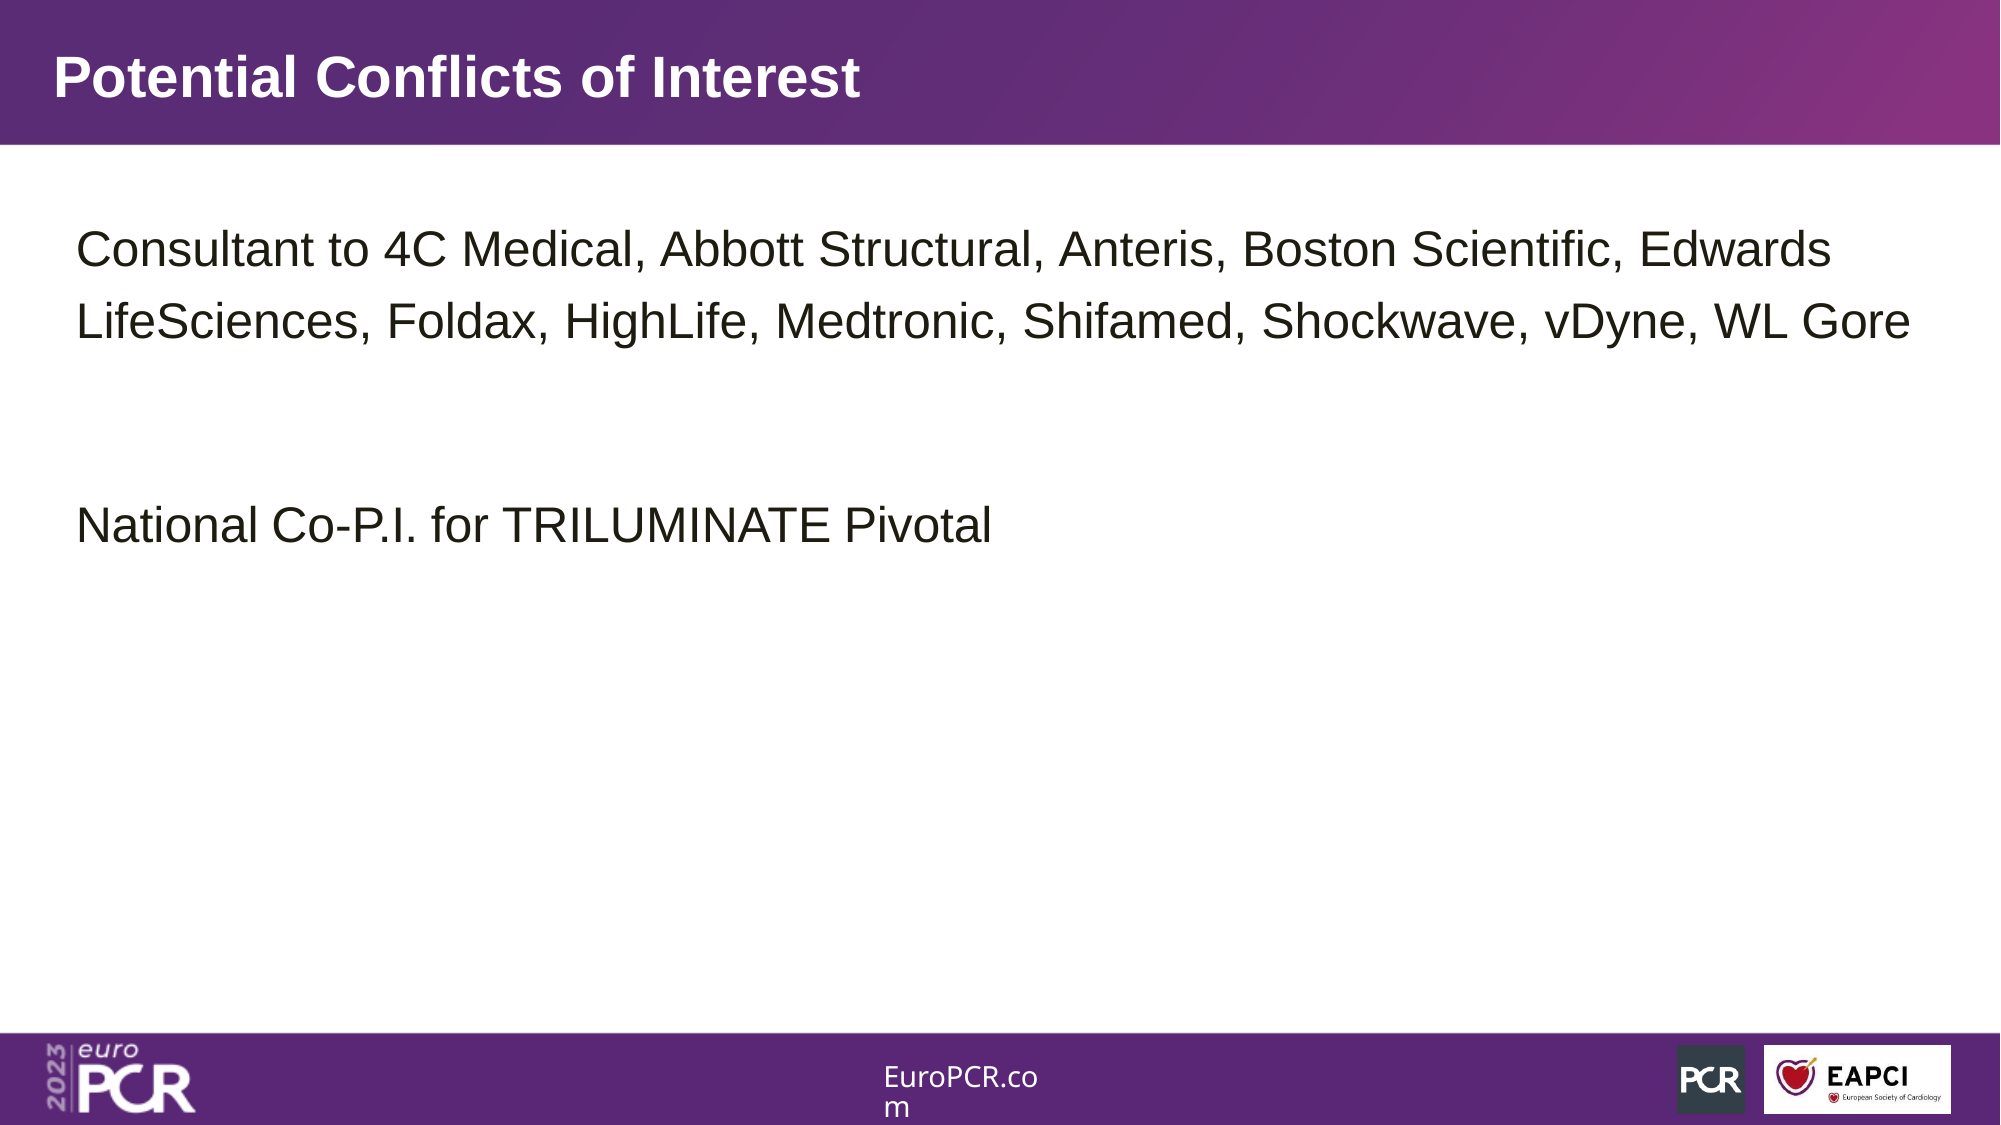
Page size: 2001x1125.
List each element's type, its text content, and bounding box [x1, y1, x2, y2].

text_box Consultant to 4C Medical, Abbott Structural, Anteris, Boston Scientific, Edwards LifeSciences, Foldax, HighLife, Medtronic, Shifamed, Shockwave, vDyne, WL Gore National Co-P.I. for TRILUMINATE Pivotal [73, 202, 1917, 553]
title Potential Conflicts of Interest [38, 36, 1273, 227]
footer EuroPCR.com [881, 1063, 1043, 1125]
picture [0, 0, 2000, 1125]
